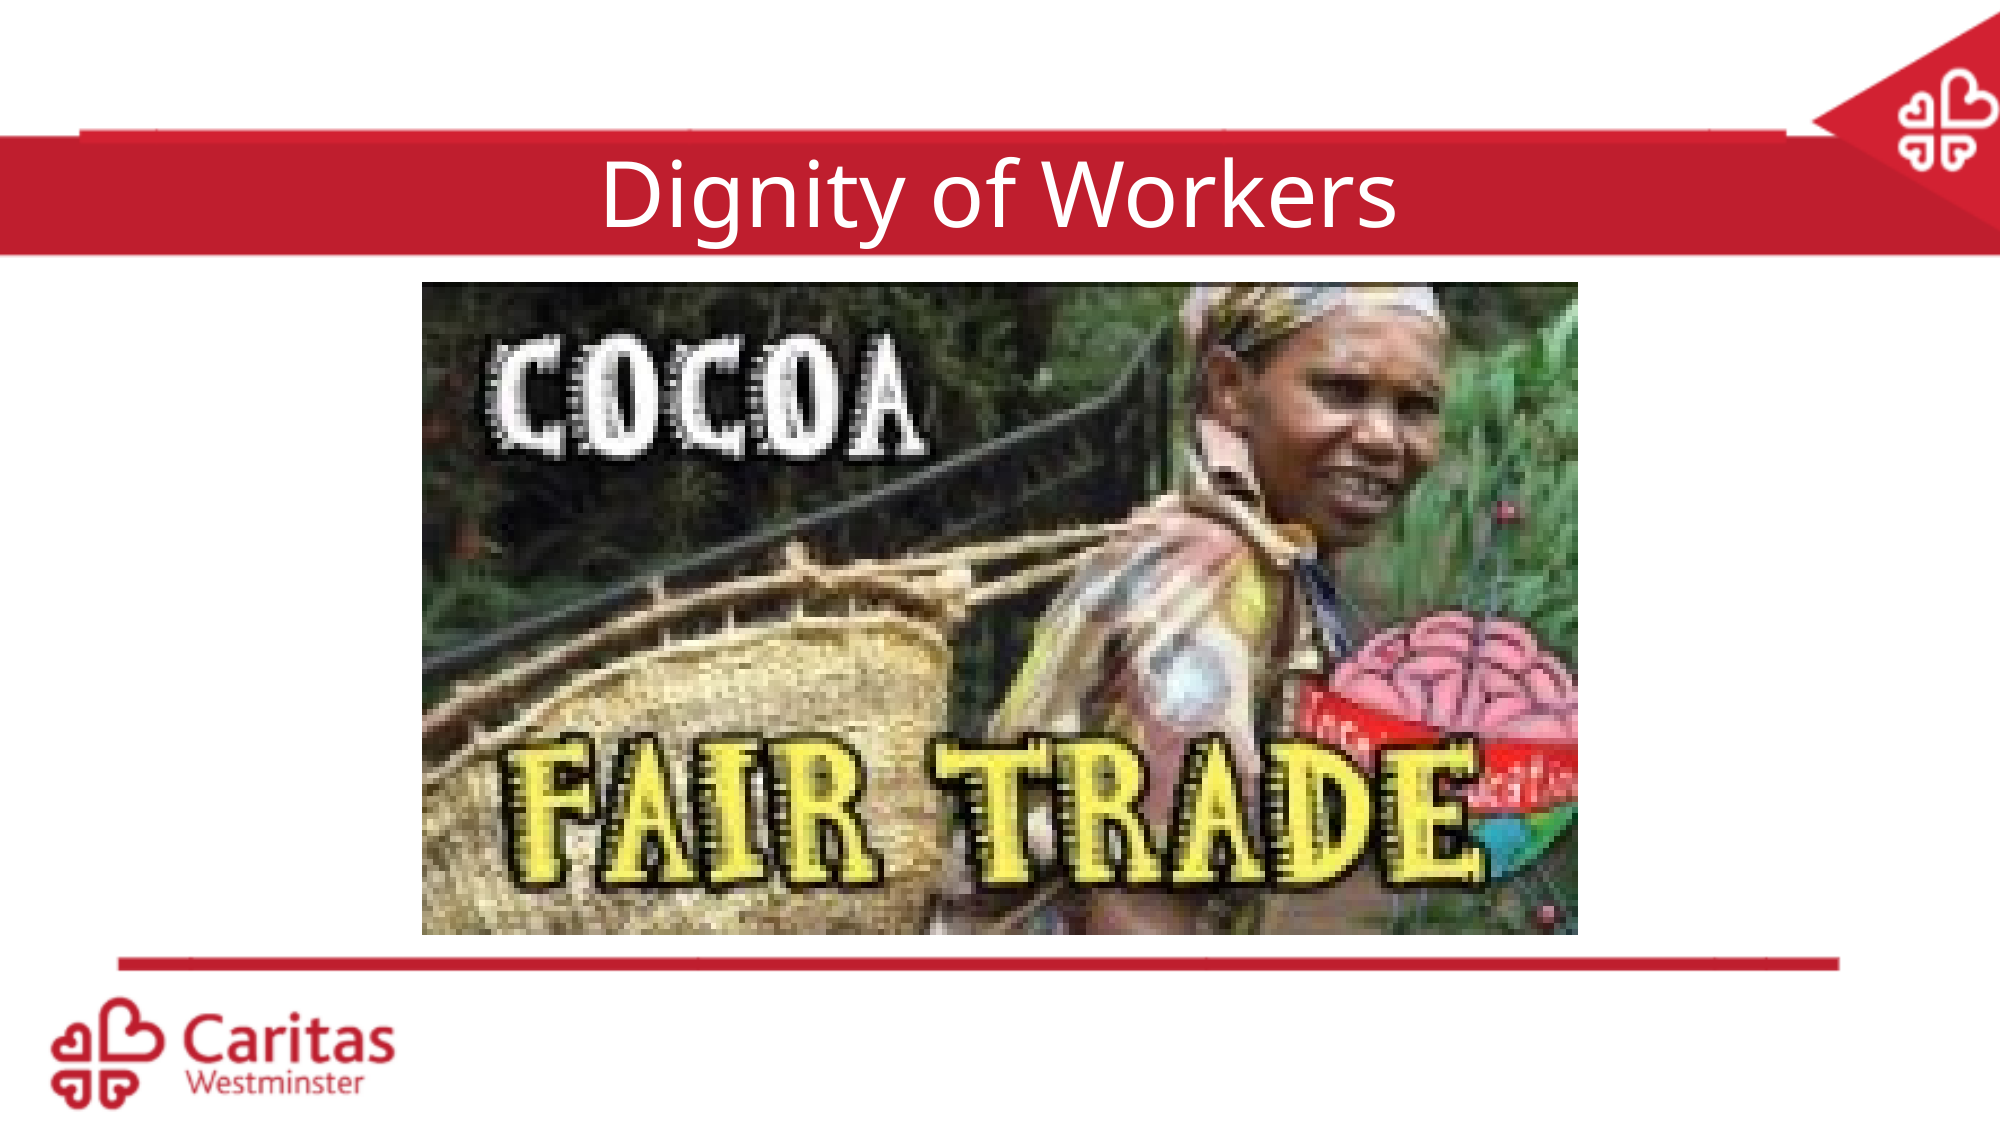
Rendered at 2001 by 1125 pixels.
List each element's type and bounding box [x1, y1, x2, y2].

text_box [422, 282, 1578, 936]
picture [0, 0, 2000, 296]
picture [29, 935, 1924, 1121]
